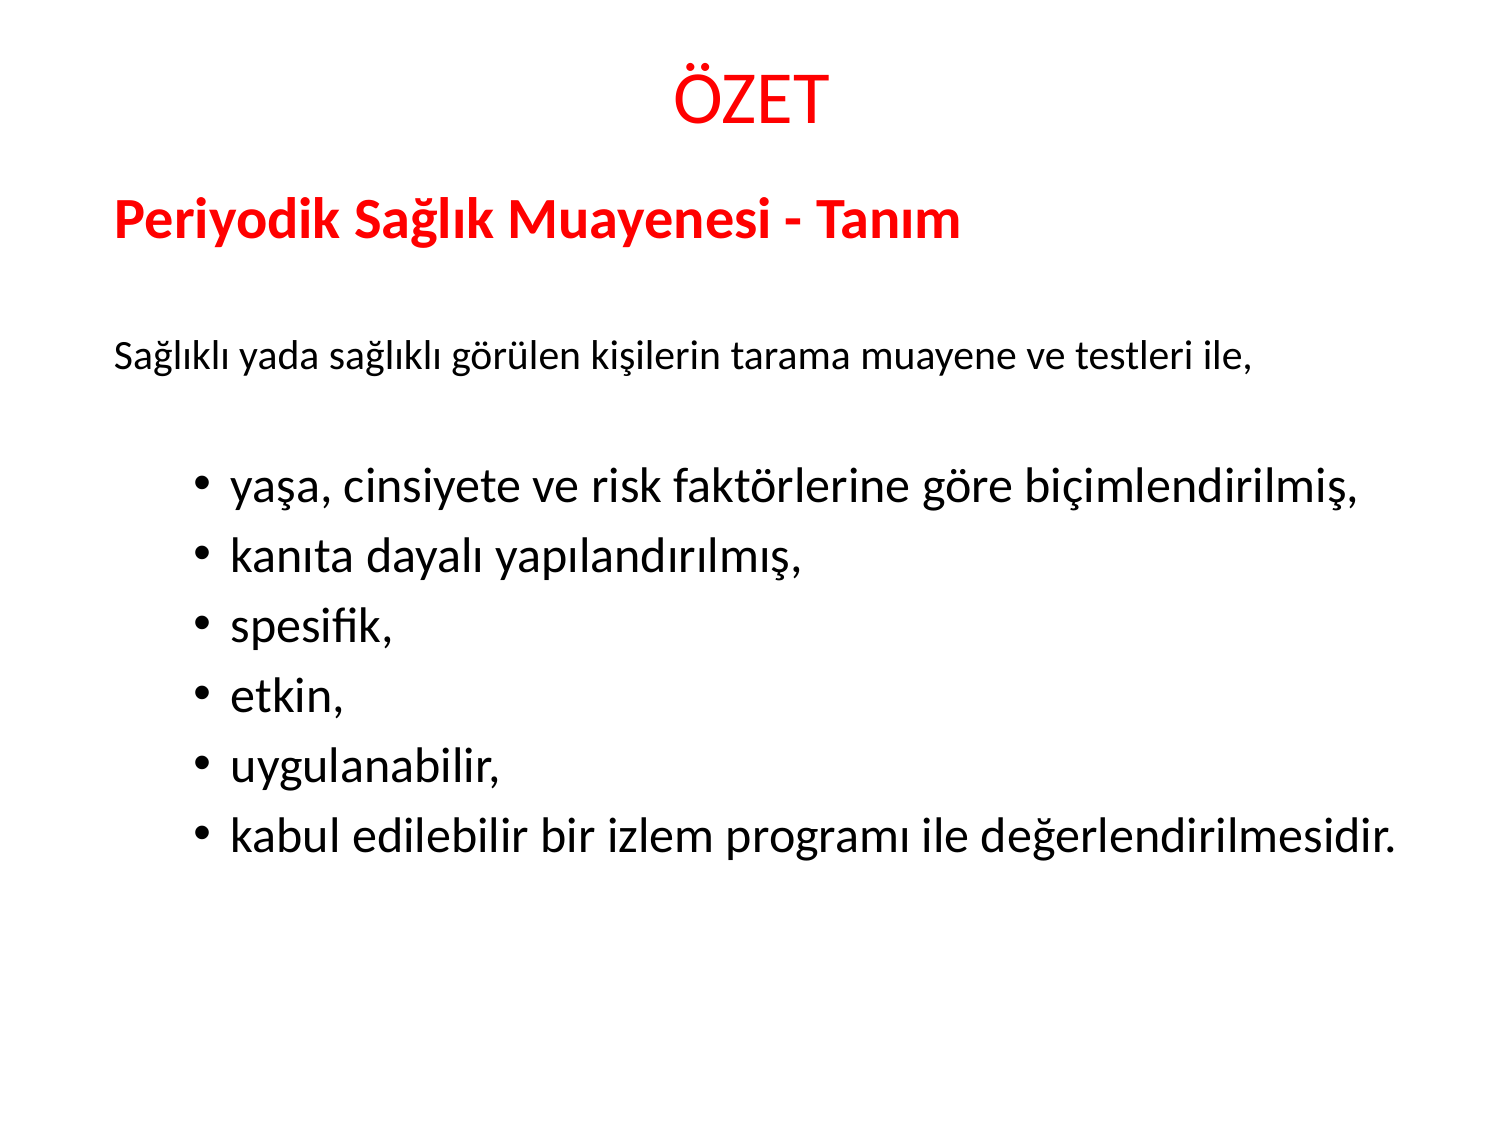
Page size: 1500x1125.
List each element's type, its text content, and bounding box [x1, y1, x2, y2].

text_box Periyodik Sağlık Muayenesi - Tanım [100, 172, 1128, 258]
title ÖZET [76, 0, 1427, 188]
list Sağlıklı yada sağlıklı görülen kişilerin tarama muayene ve testleri ile, yaşa, cinsiyete ve risk faktörlerine göre biçimlendirilmiş, kanıta dayalı yapılandırılmış, spesifik, etkin, uygulanabilir, kabul edilebilir bir izlem programı ile değerlendirilmesidir. [75, 262, 1425, 1005]
